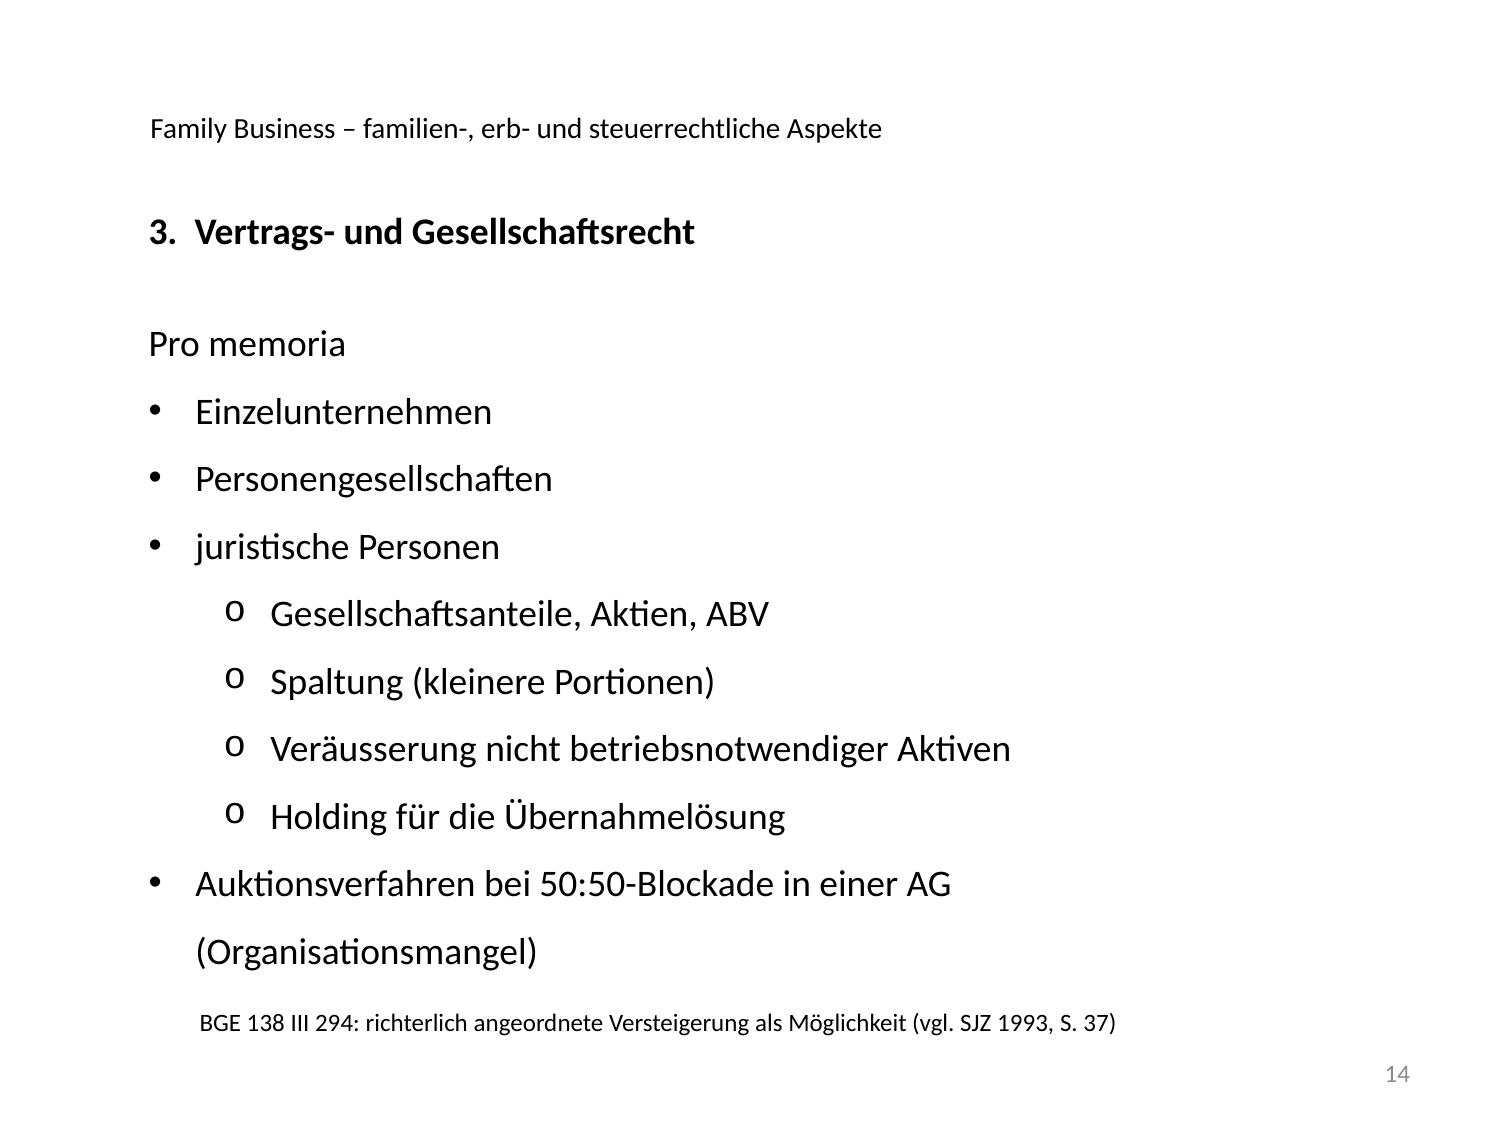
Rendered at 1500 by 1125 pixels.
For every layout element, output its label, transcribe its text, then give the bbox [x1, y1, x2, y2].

text_box 3. Vertrags- und Gesellschaftsrecht Pro memoria Einzelunternehmen Personengesellschaften juristische Personen Gesellschaftsanteile, Aktien, ABV Spaltung (kleinere Portionen) Veräusserung nicht betriebsnotwendiger Aktiven Holding für die Übernahmelösung Auktionsverfahren bei 50:50-Blockade in einer AG (Organisationsmangel) BGE 138 III 294: richterlich angeordnete Versteigerung als Möglichkeit (vgl. SJZ 1993, S. 37) [104, 199, 1317, 1125]
slide_number 14 [1317, 1042, 1425, 1103]
text_box Family Business – familien-, erb- und steuerrechtliche Aspekte [135, 101, 1282, 152]
